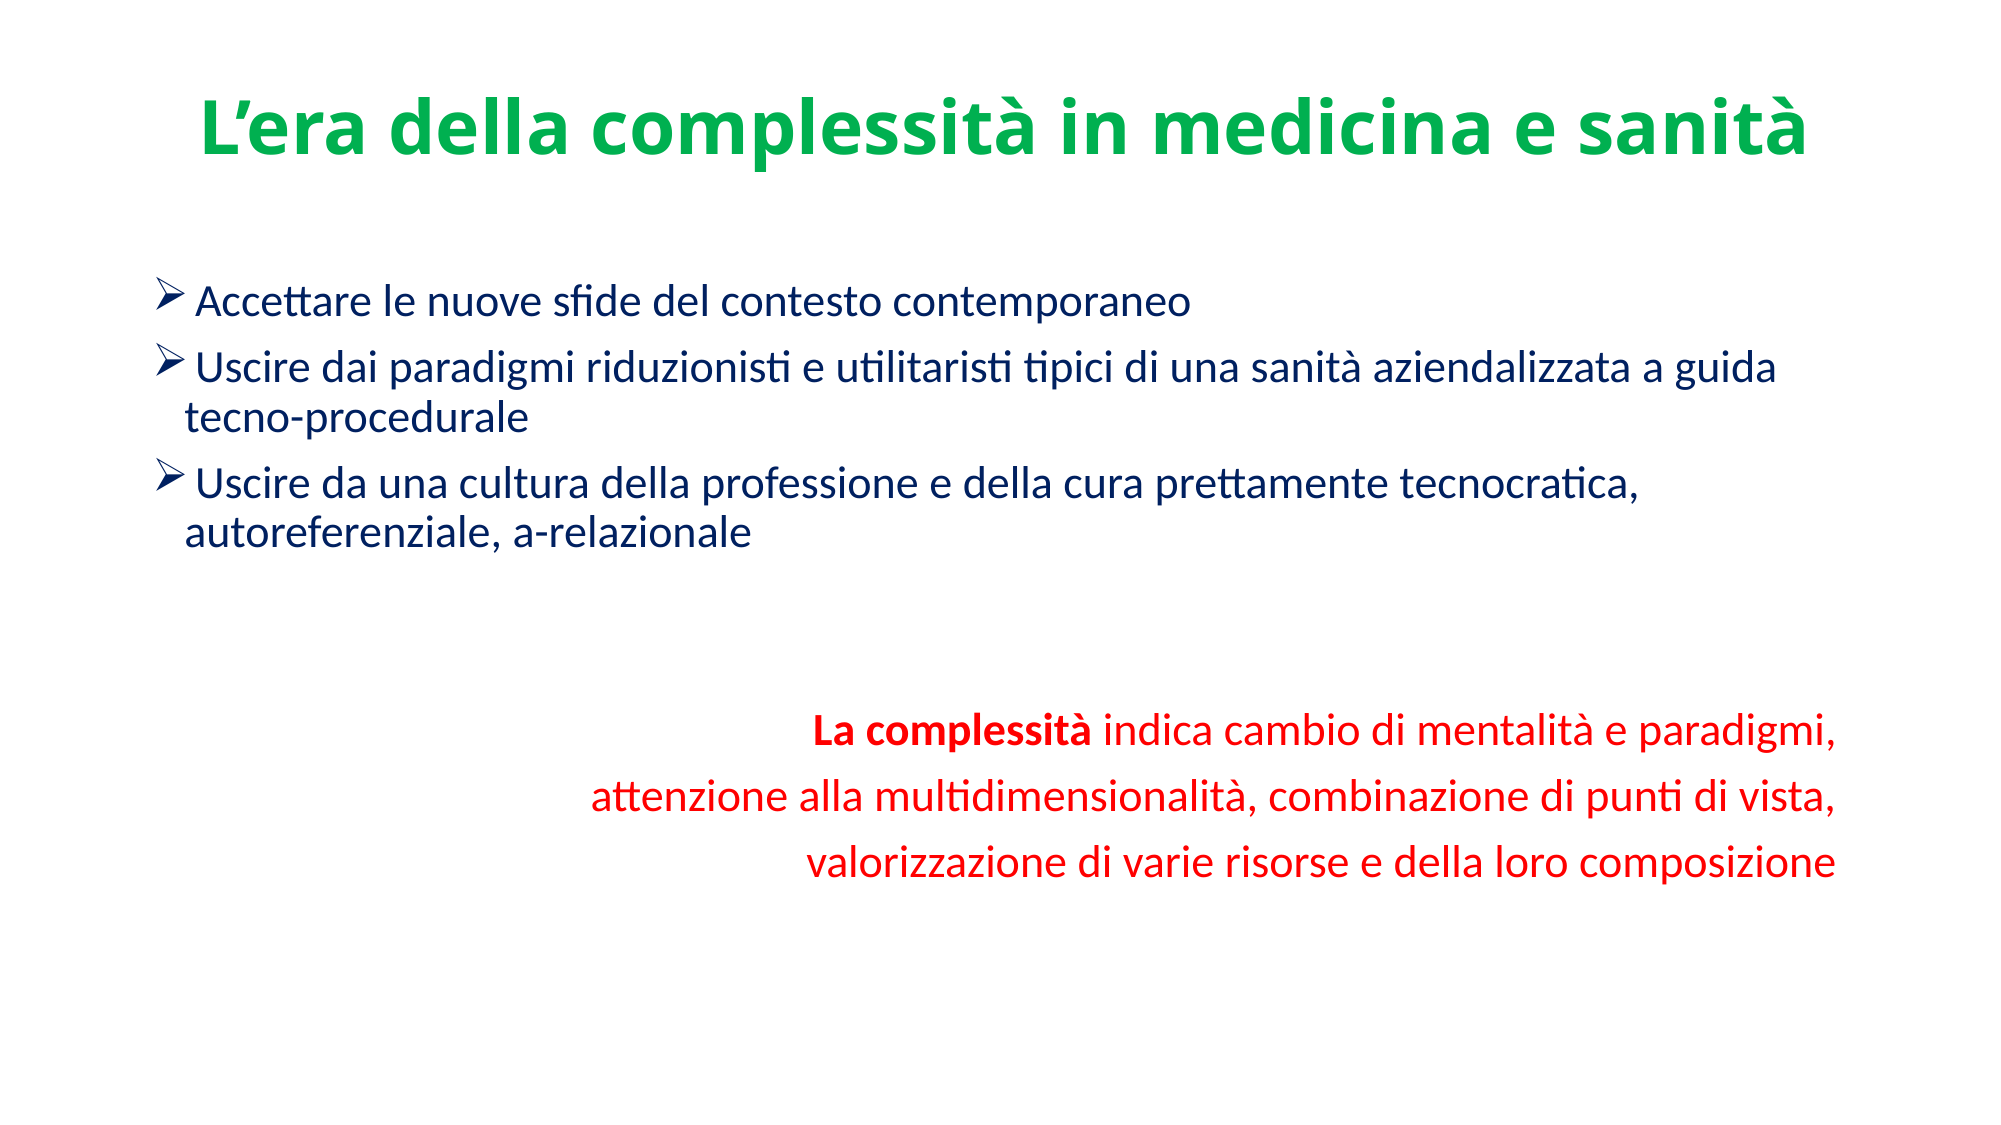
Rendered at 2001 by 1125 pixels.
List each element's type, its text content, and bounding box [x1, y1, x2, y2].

list Accettare le nuove sfide del contesto contemporaneo Uscire dai paradigmi riduzionisti e utilitaristi tipici di una sanità aziendalizzata a guida tecno-procedurale Uscire da una cultura della professione e della cura prettamente tecnocratica, autoreferenziale, a-relazionale La complessità indica cambio di mentalità e paradigmi, attenzione alla multidimensionalità, combinazione di punti di vista, valorizzazione di varie risorse e della loro composizione [137, 269, 1863, 1014]
title L’era della complessità in medicina e sanità [180, 47, 1830, 269]
